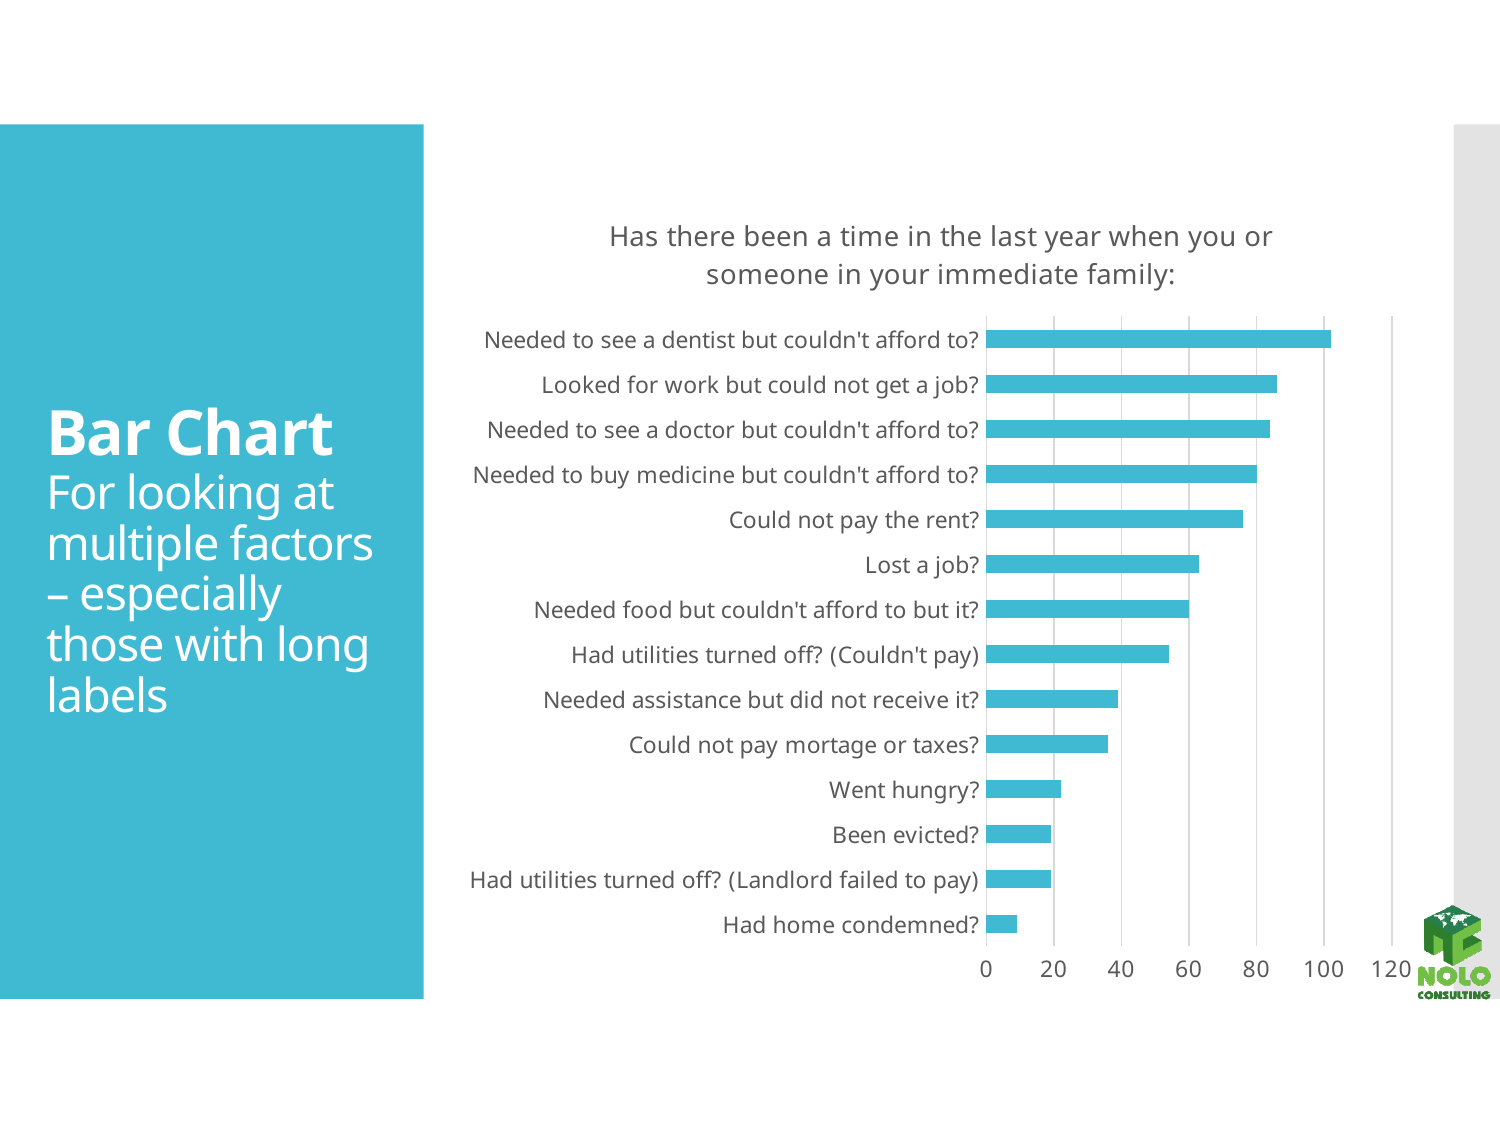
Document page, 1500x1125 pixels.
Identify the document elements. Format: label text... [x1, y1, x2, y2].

title Bar Chart For looking at multiple factors – especially those with long labels [31, 184, 394, 940]
chart [449, 184, 1433, 1001]
picture [1407, 899, 1500, 1011]
